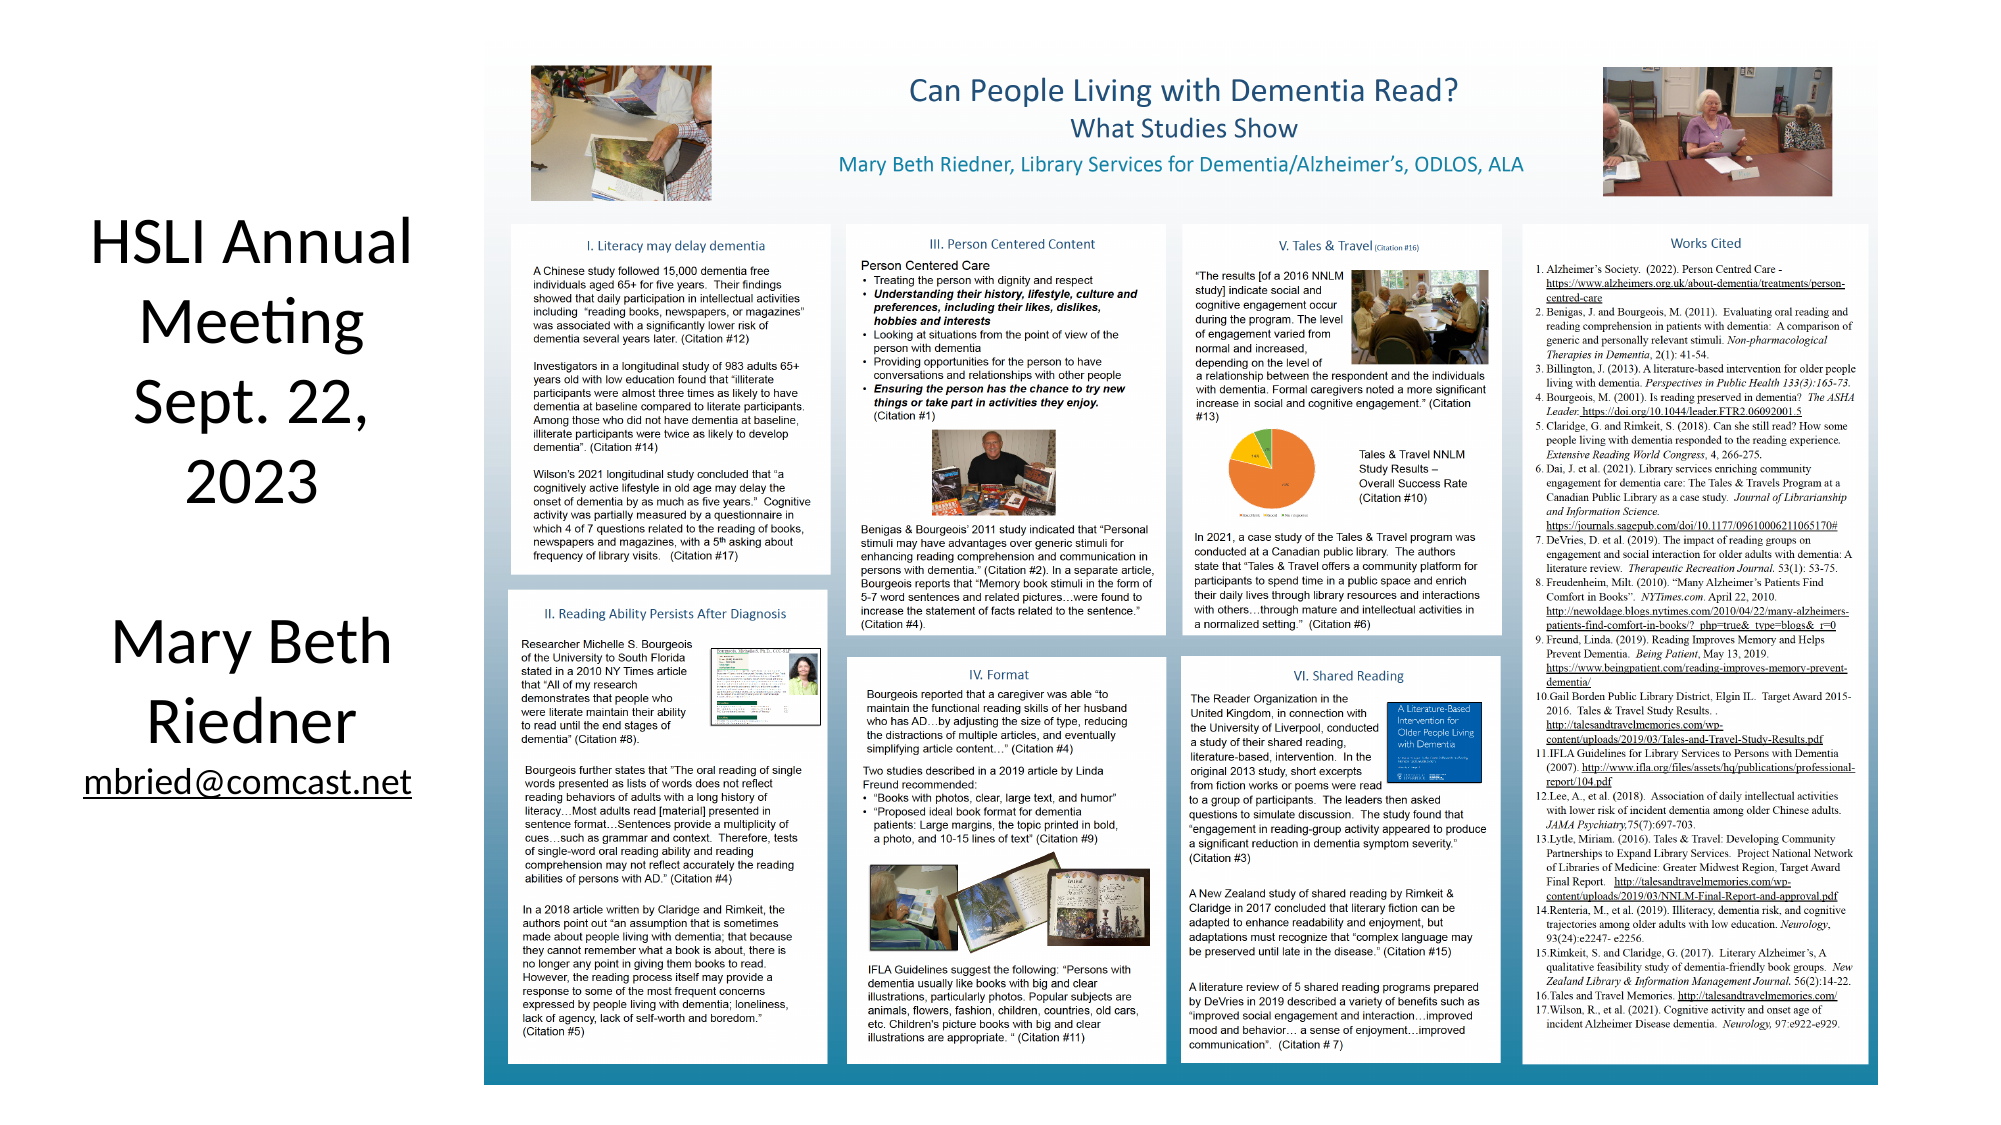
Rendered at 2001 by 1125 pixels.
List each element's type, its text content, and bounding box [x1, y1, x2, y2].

text_box HSLI Annual Meeting Sept. 22, 2023 Mary Beth Riedner mbried@comcast.net [64, 189, 440, 809]
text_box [484, 40, 1878, 1085]
